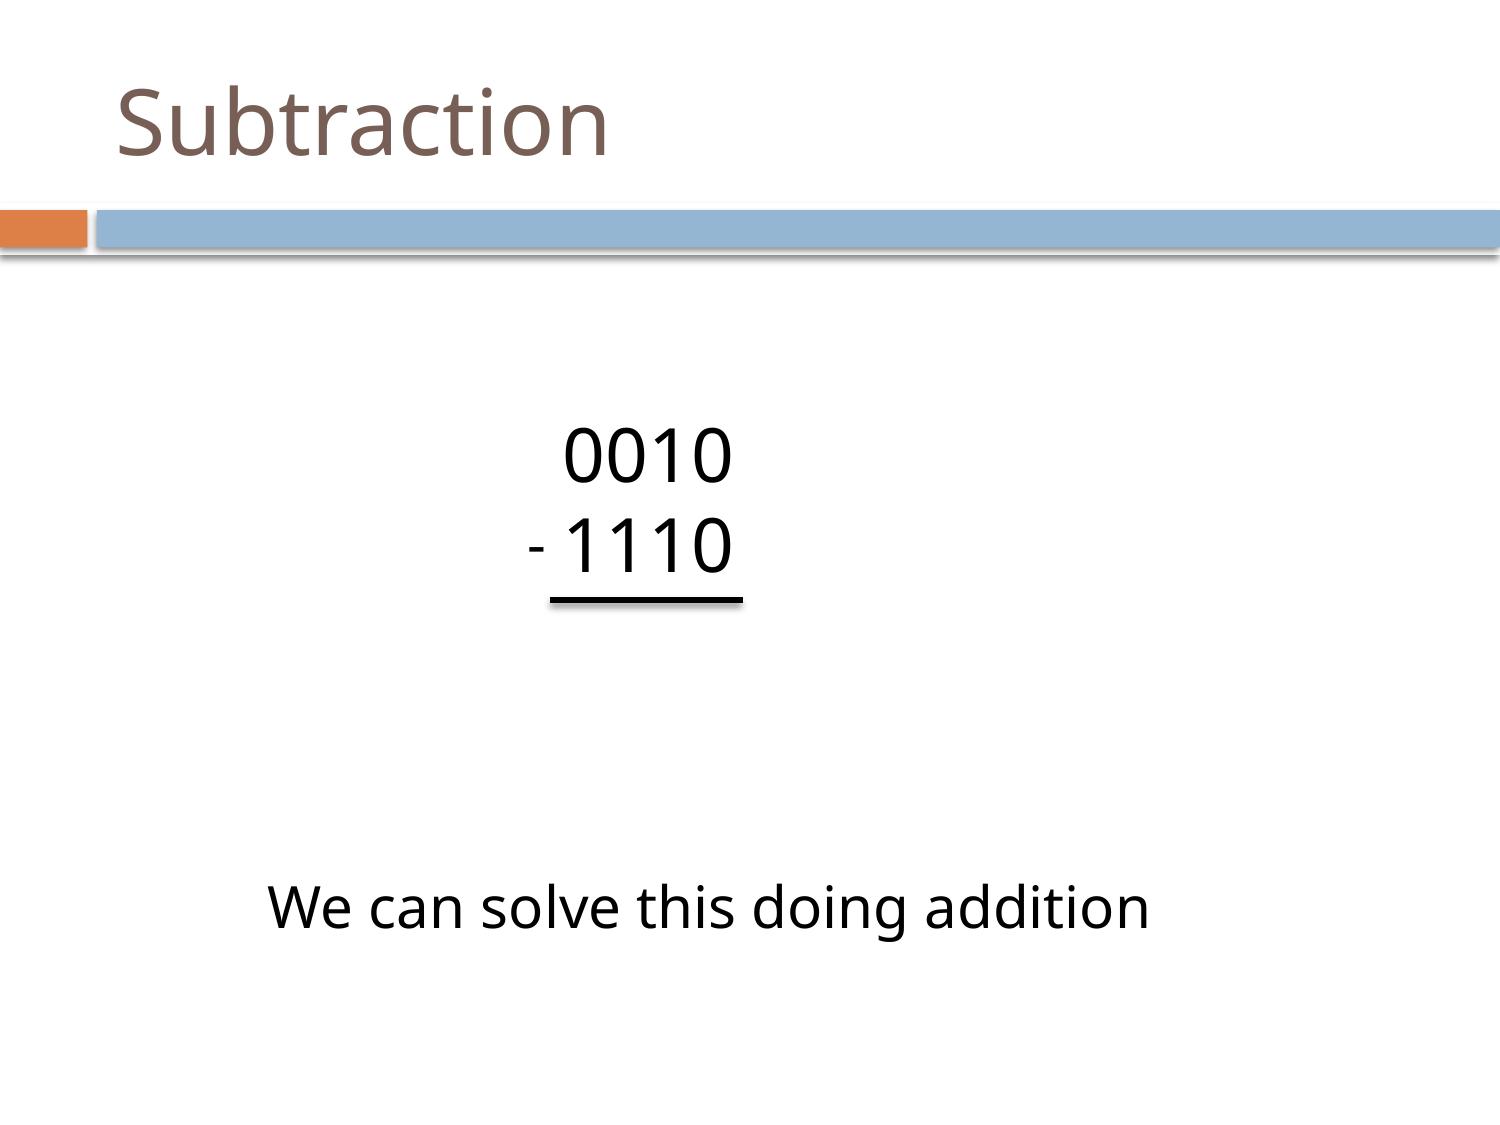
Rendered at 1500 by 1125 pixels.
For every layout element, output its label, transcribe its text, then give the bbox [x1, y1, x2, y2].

title Subtraction [100, 37, 1438, 200]
text_box - [513, 500, 562, 585]
text_box 0010 1110 [547, 399, 750, 595]
text_box We can solve this doing addition [253, 862, 1167, 948]
